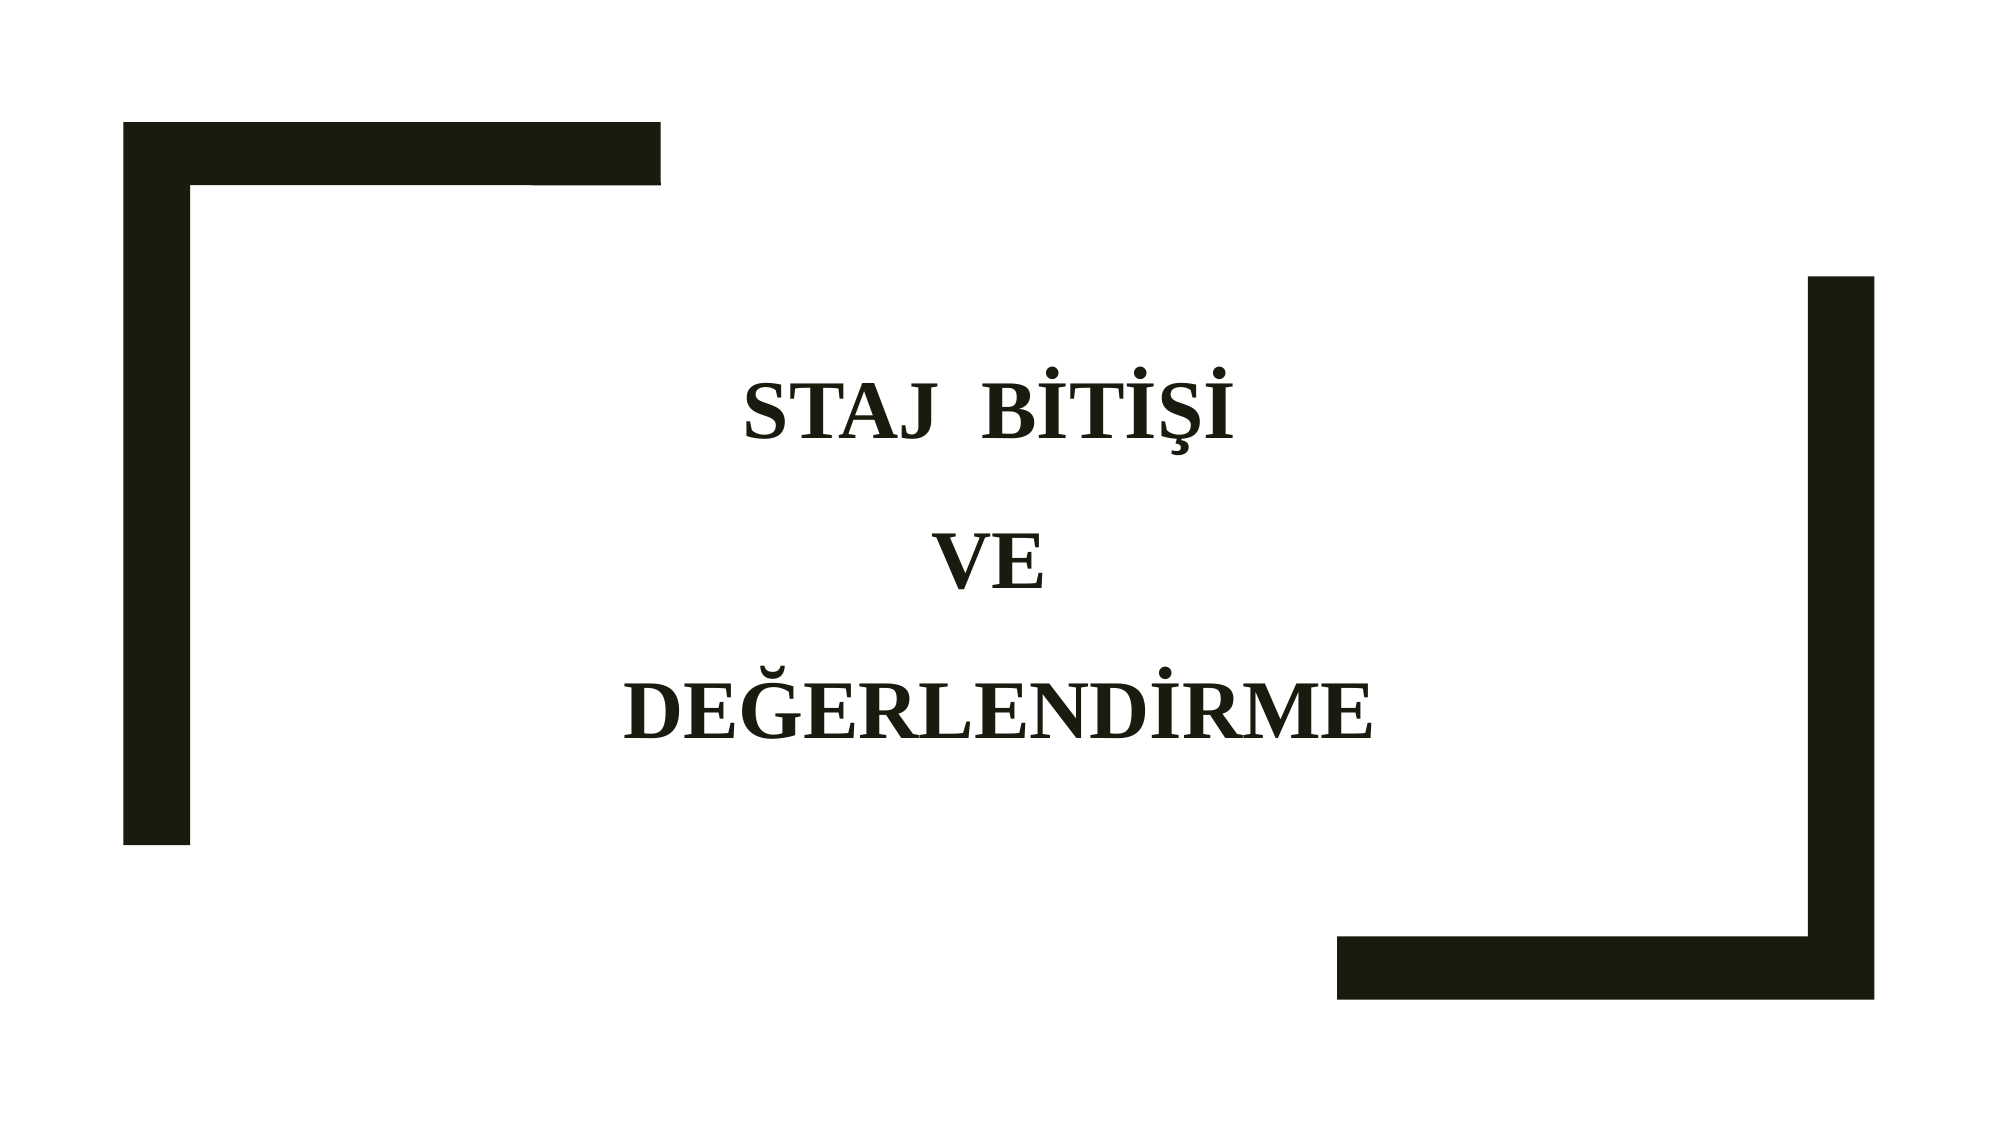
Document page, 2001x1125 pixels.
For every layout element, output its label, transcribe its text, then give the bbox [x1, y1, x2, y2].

title STAJ BİTİŞİ VE DEĞERLENDİRME [249, 362, 1750, 763]
